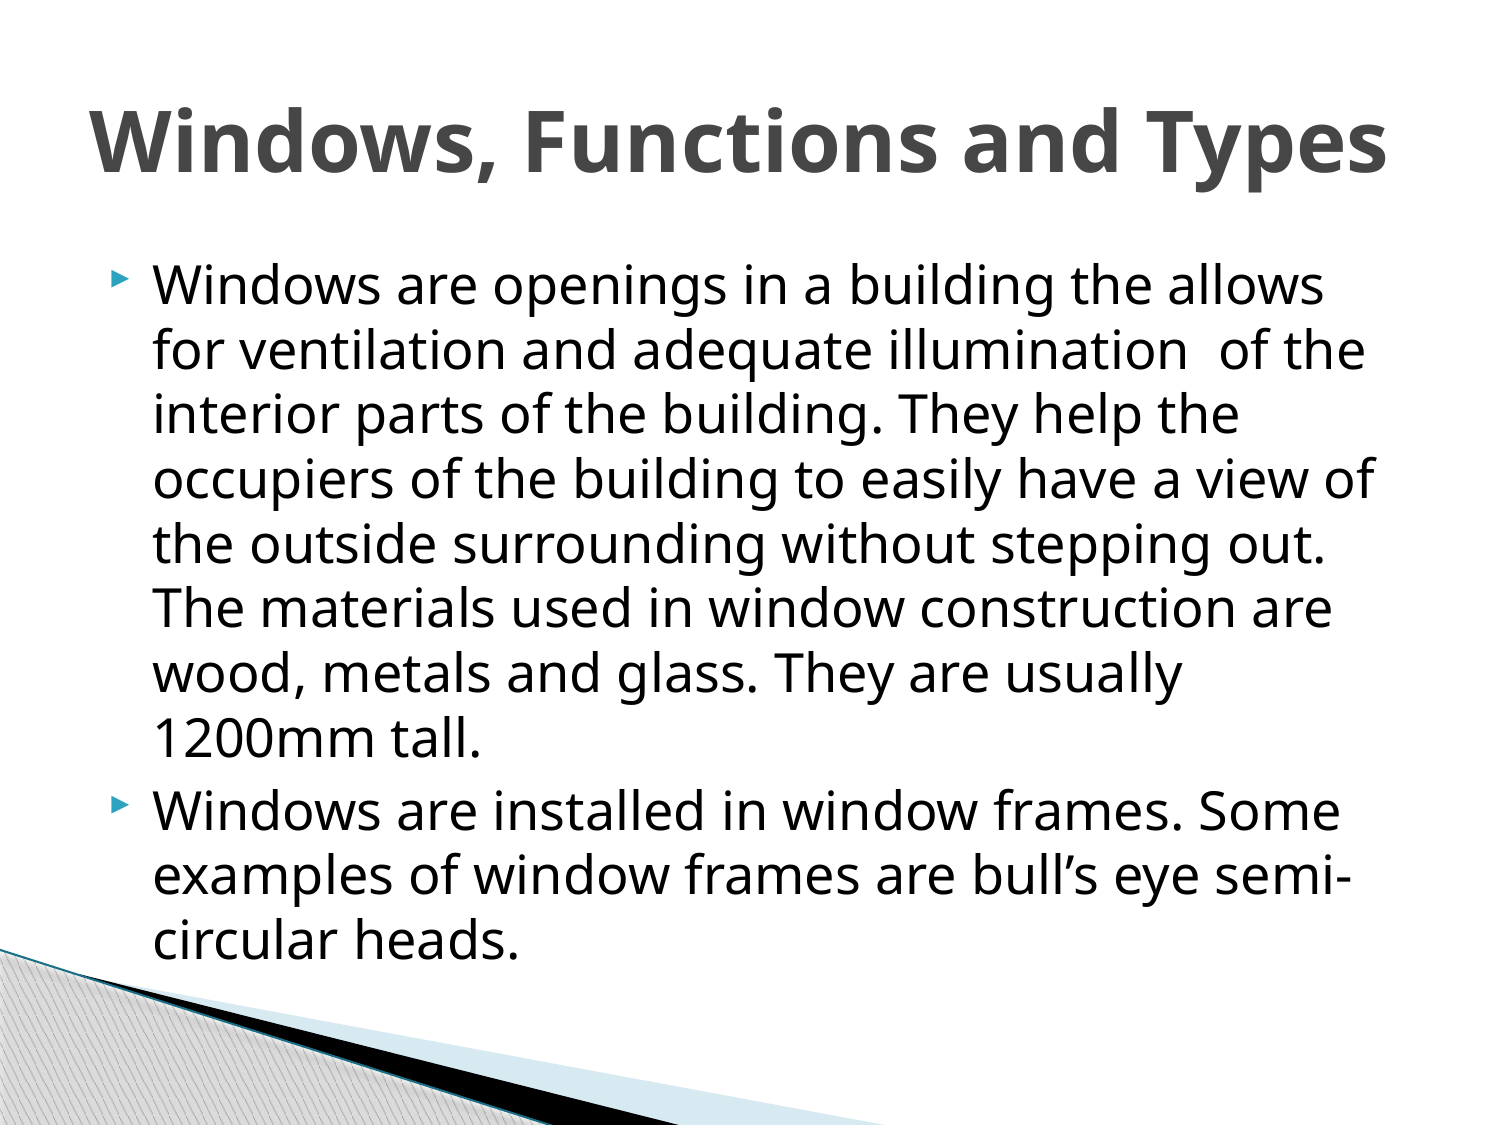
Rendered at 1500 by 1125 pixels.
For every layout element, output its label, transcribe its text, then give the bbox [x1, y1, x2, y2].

title Windows, Functions and Types [75, 45, 1425, 233]
list Windows are openings in a building the allows for ventilation and adequate illumination of the interior parts of the building. They help the occupiers of the building to easily have a view of the outside surrounding without stepping out. The materials used in window construction are wood, metals and glass. They are usually 1200mm tall. Windows are installed in window frames. Some examples of window frames are bull’s eye semi-circular heads. [75, 243, 1425, 986]
